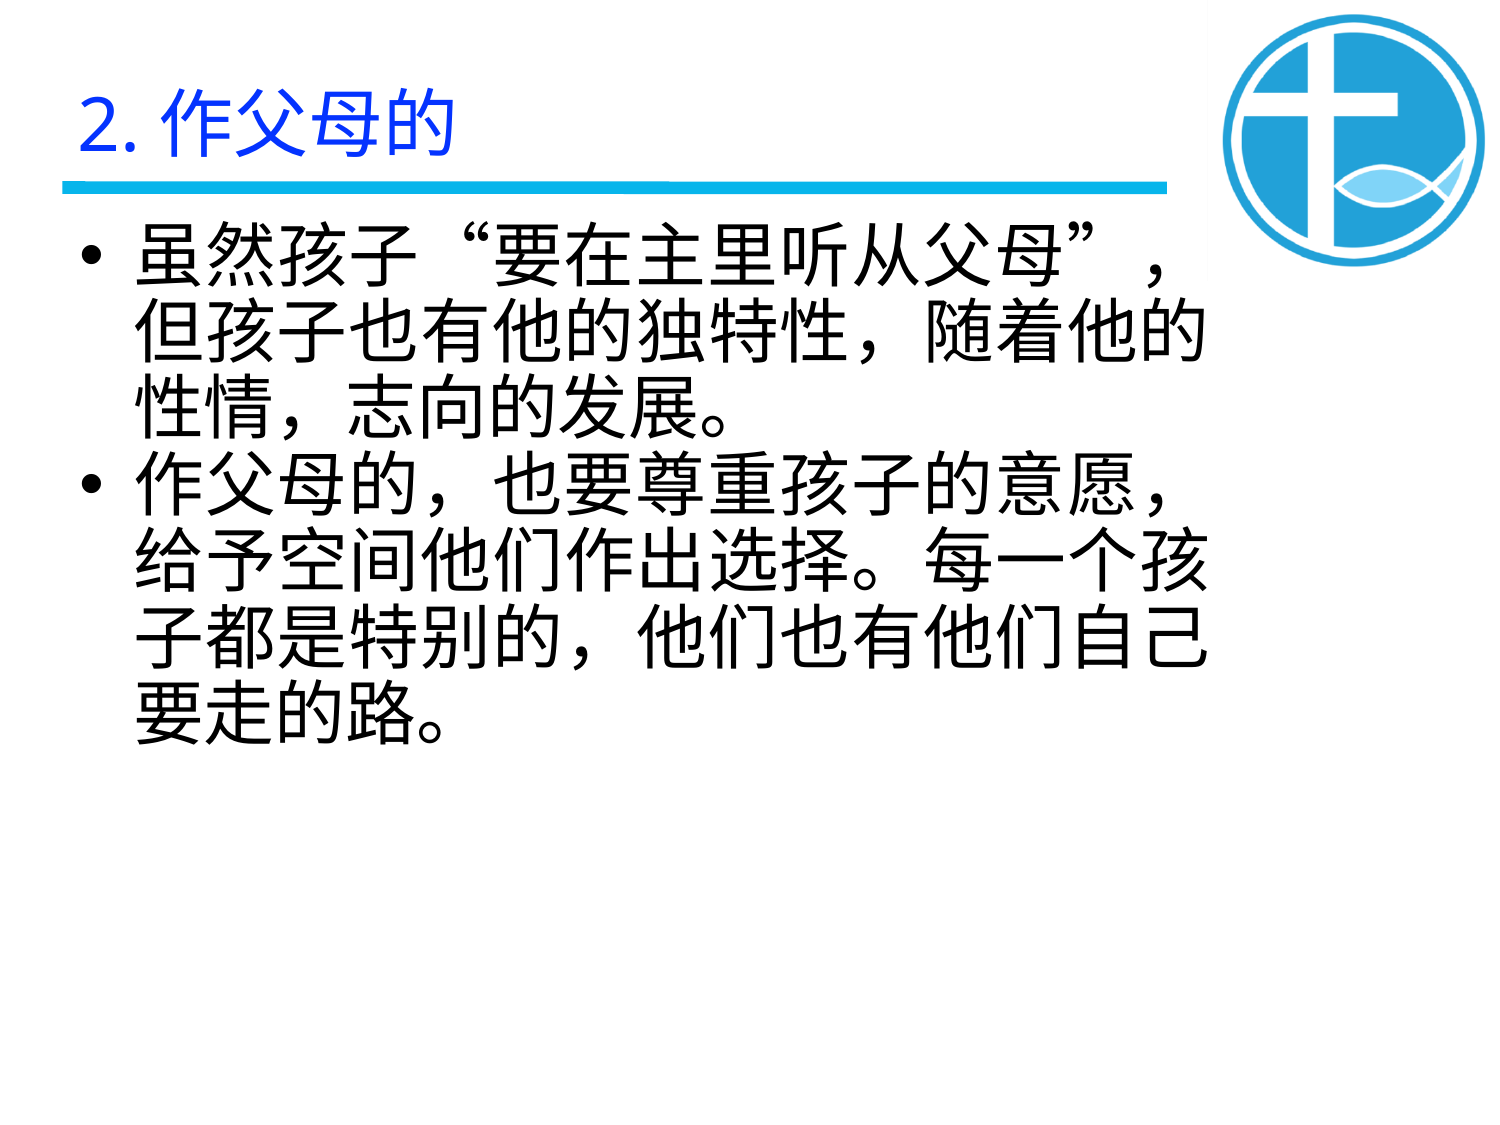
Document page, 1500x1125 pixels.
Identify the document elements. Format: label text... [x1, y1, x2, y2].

text_box 2.作父母的 [69, 79, 1130, 175]
picture [1207, 0, 1500, 281]
text_box 虽然孩子“要在主里听从父母”，但孩子也有他的独特性，随着他的性情，志向的发展。 作父母的，也要尊重孩子的意愿，给予空间他们作出选择。每一个孩子都是特别的，他们也有他们自己要走的路。 [69, 212, 1218, 763]
